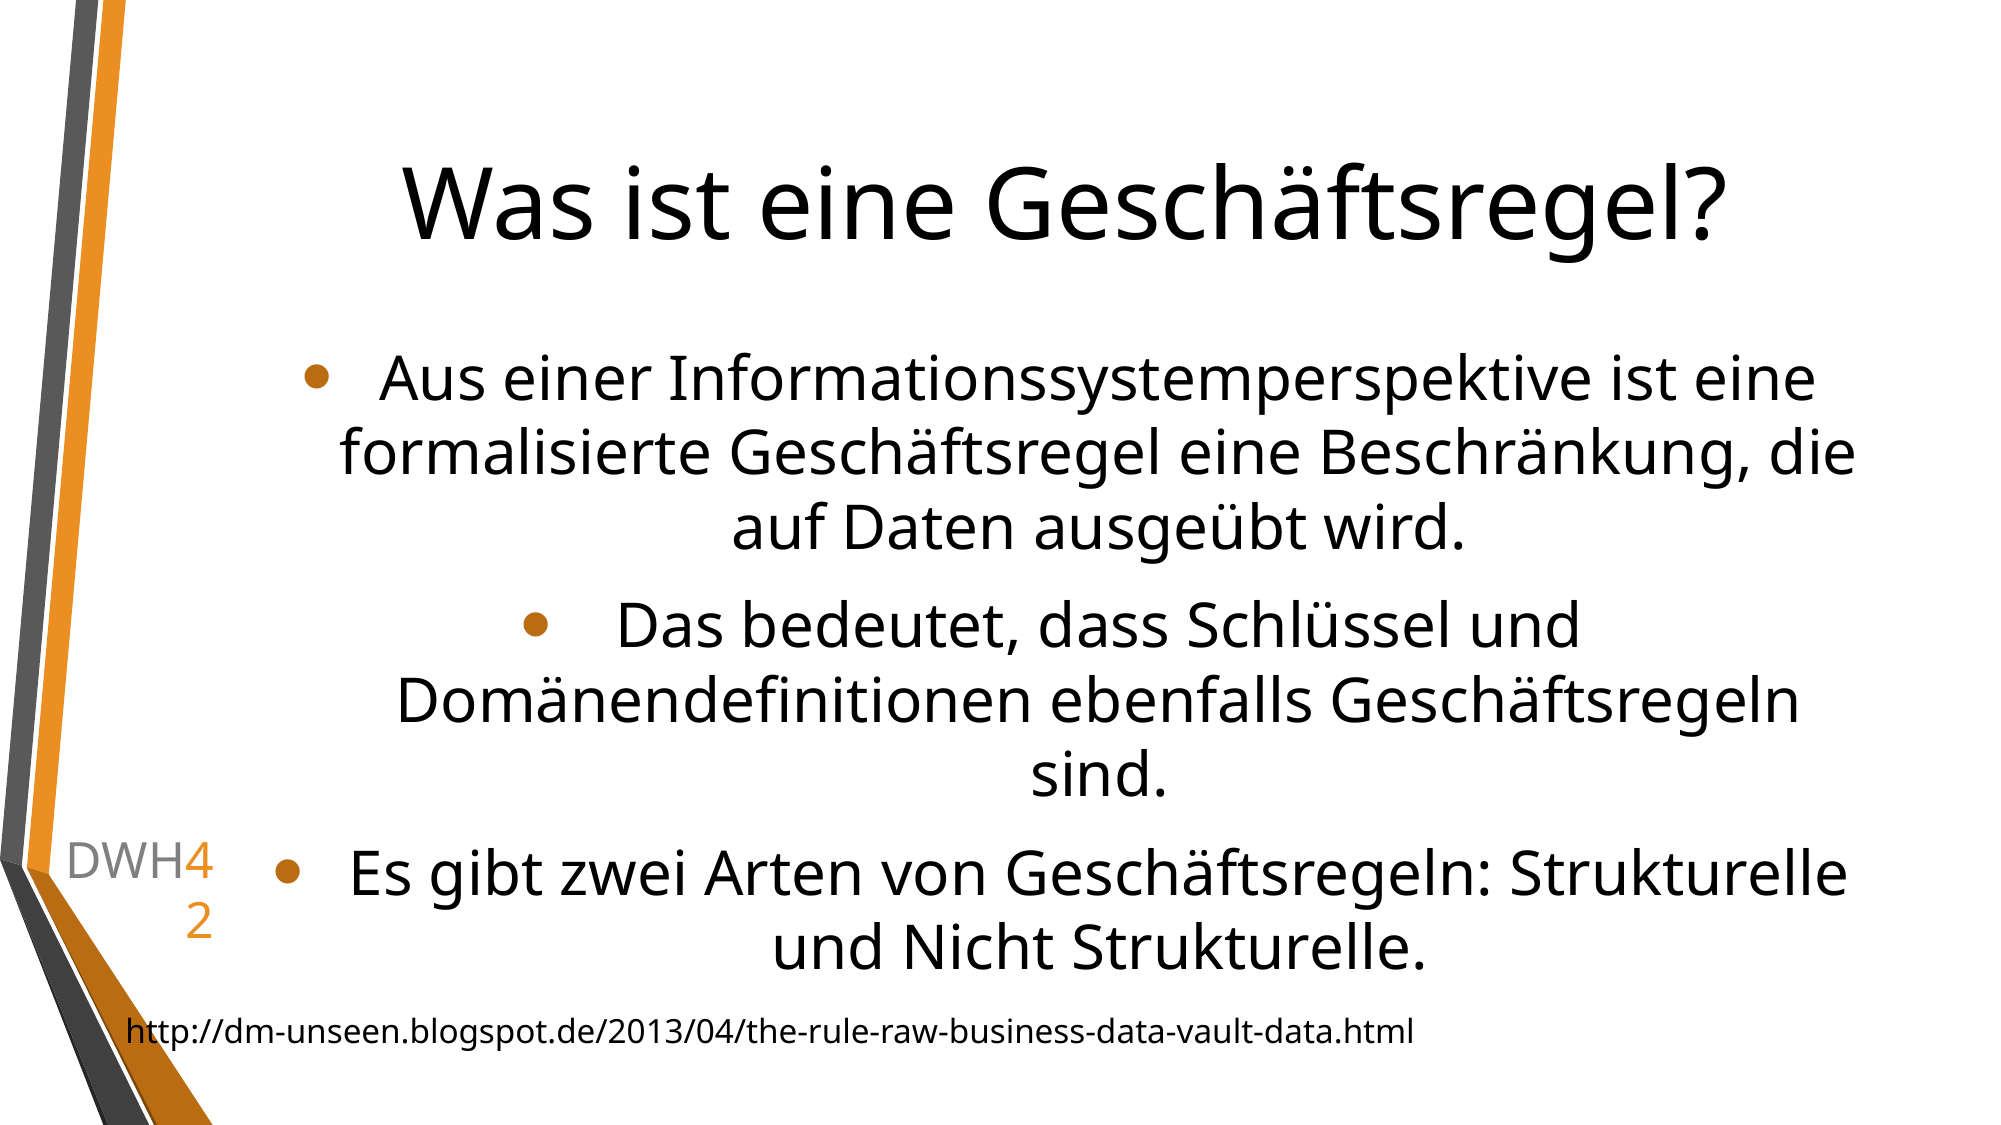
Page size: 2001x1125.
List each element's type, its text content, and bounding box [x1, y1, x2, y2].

text_box http://dm-unseen.blogspot.de/2013/04/the-rule-raw-business-data-vault-data.html [110, 1003, 1432, 1058]
text_box Aus einer Informationssystemperspektive ist eine formalisierte Geschäftsregel eine Beschränkung, die auf Daten ausgeübt wird. Das bedeutet, dass Schlüssel und Domänendefinitionen ebenfalls Geschäftsregeln sind. Es gibt zwei Arten von Geschäftsregeln: Strukturelle und Nicht Strukturelle. [243, 331, 1887, 990]
title Was ist eine Geschäftsregel? [243, 112, 1887, 287]
